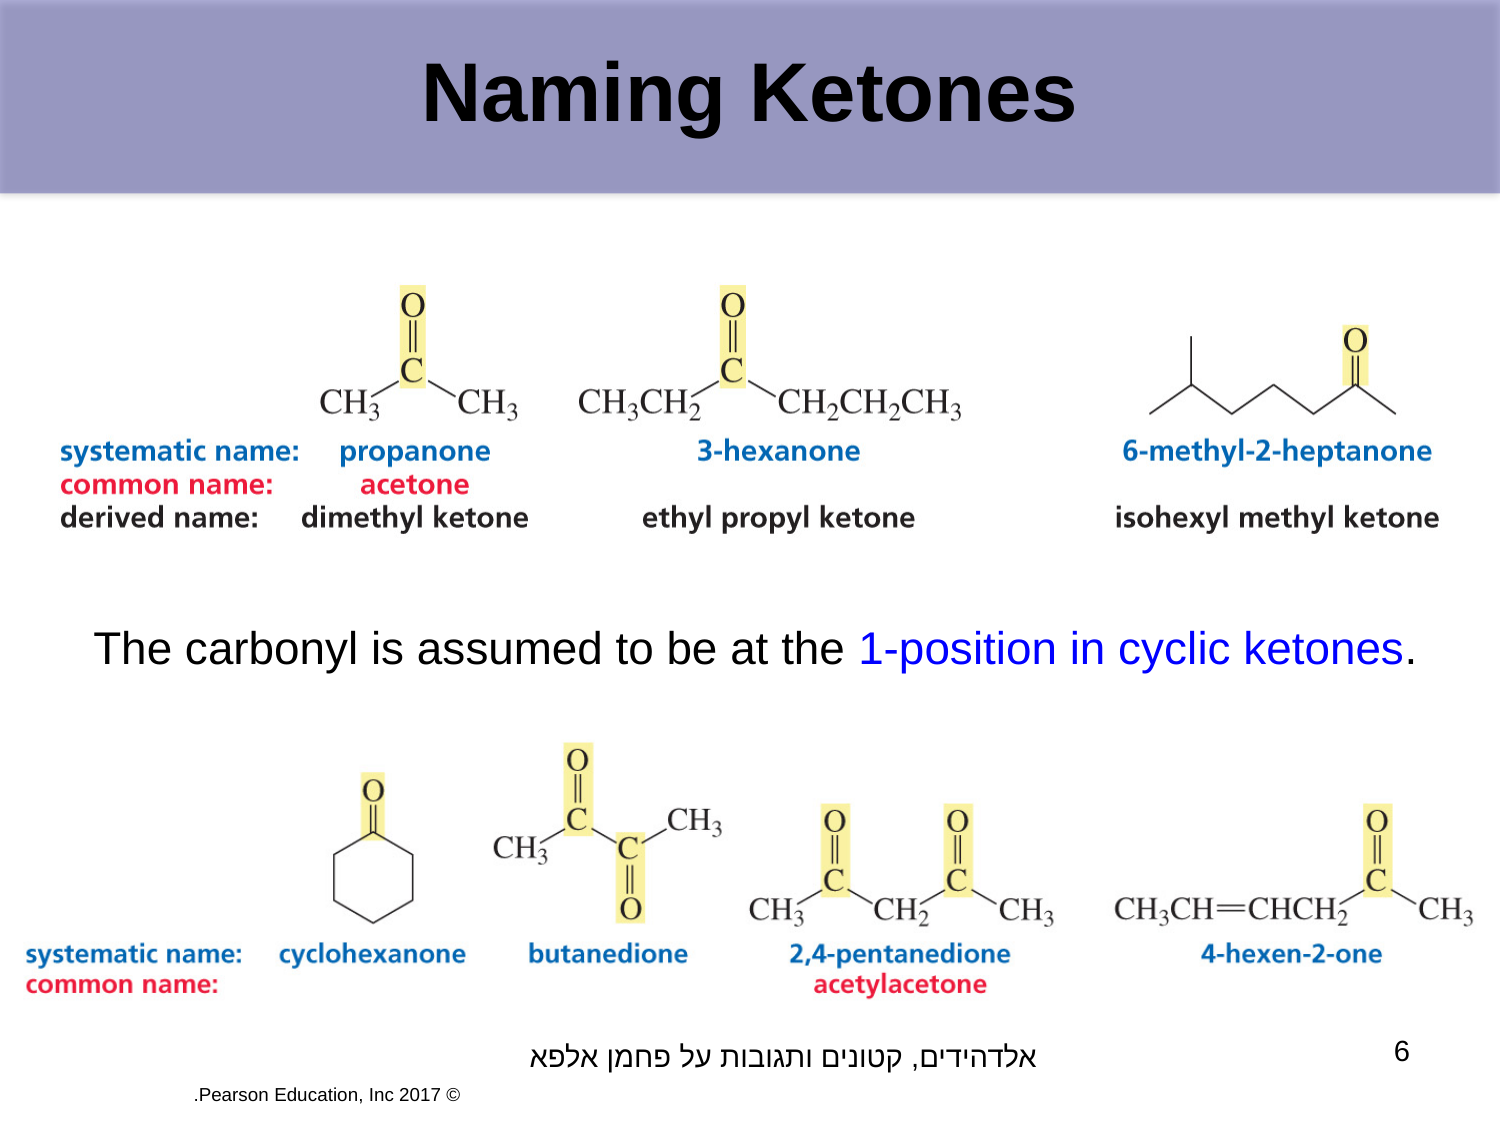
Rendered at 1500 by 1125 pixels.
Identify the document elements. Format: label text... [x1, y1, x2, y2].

text_box Naming Ketones [0, 21, 1500, 146]
picture [15, 730, 1485, 1001]
text_box The carbonyl is assumed to be at the 1-position in cyclic ketones. [70, 618, 1441, 682]
picture [49, 274, 1451, 538]
footer אלדהידים, קטונים ותגובות על פחמן אלפא [501, 1030, 1065, 1109]
slide_number 6 [1074, 1024, 1426, 1103]
